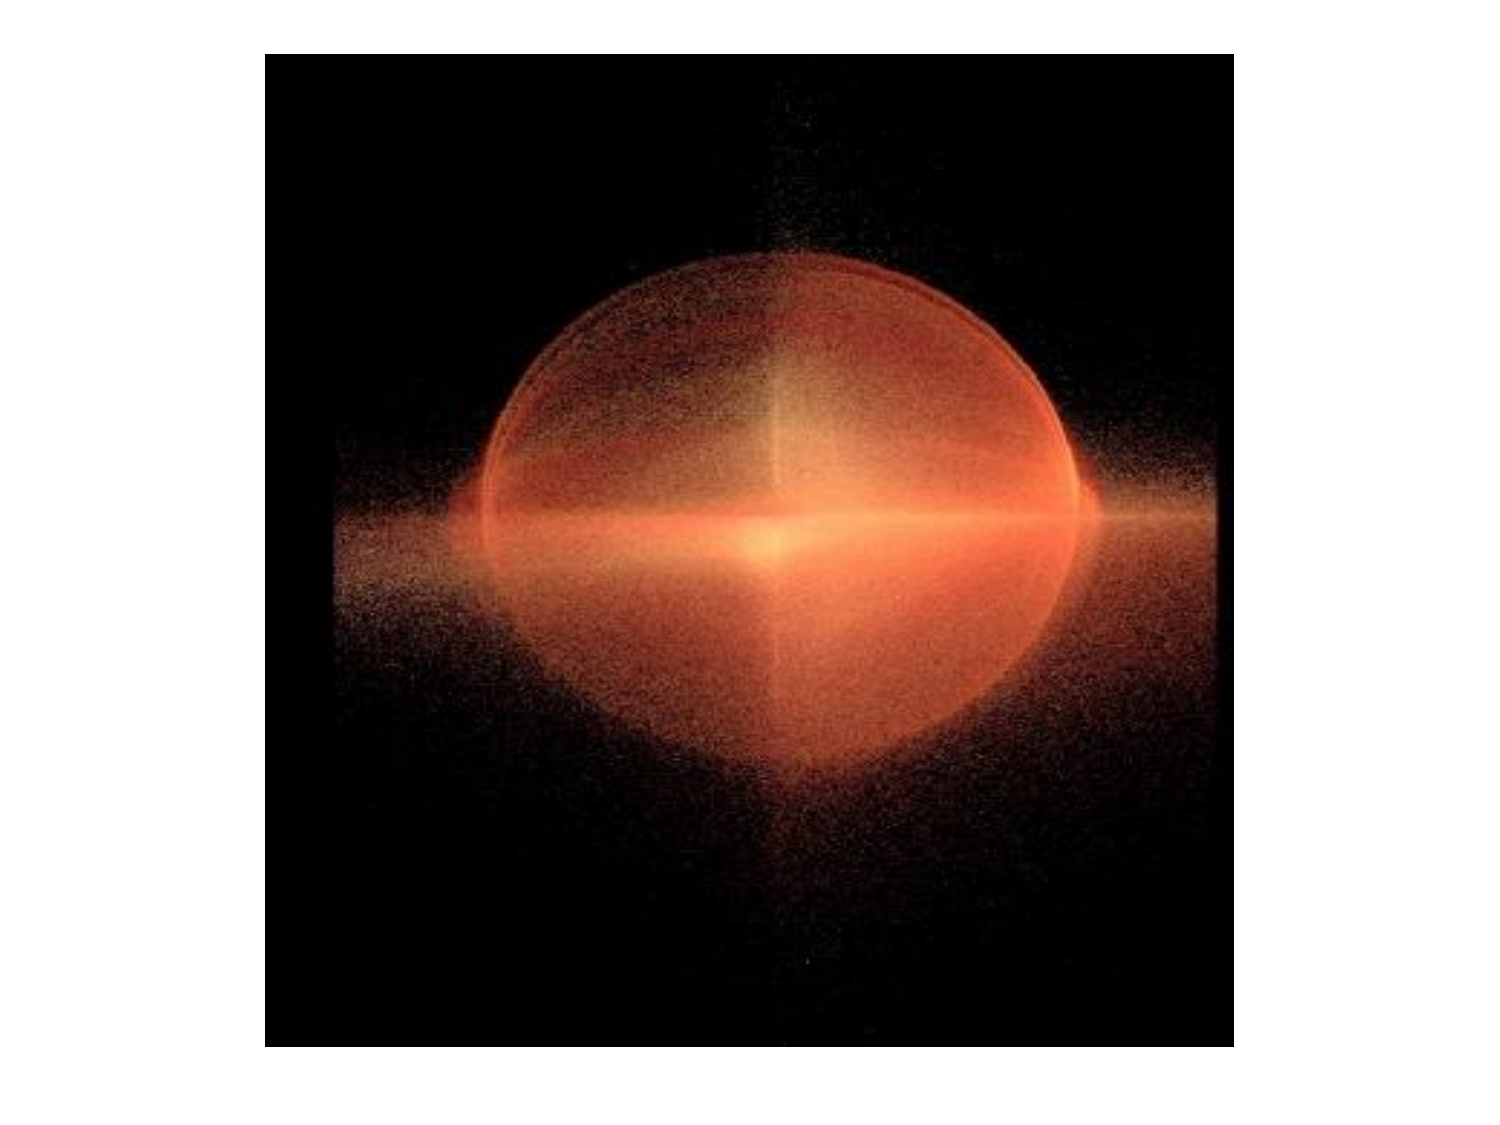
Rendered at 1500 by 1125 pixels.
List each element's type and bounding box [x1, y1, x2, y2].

picture [265, 54, 1234, 1047]
